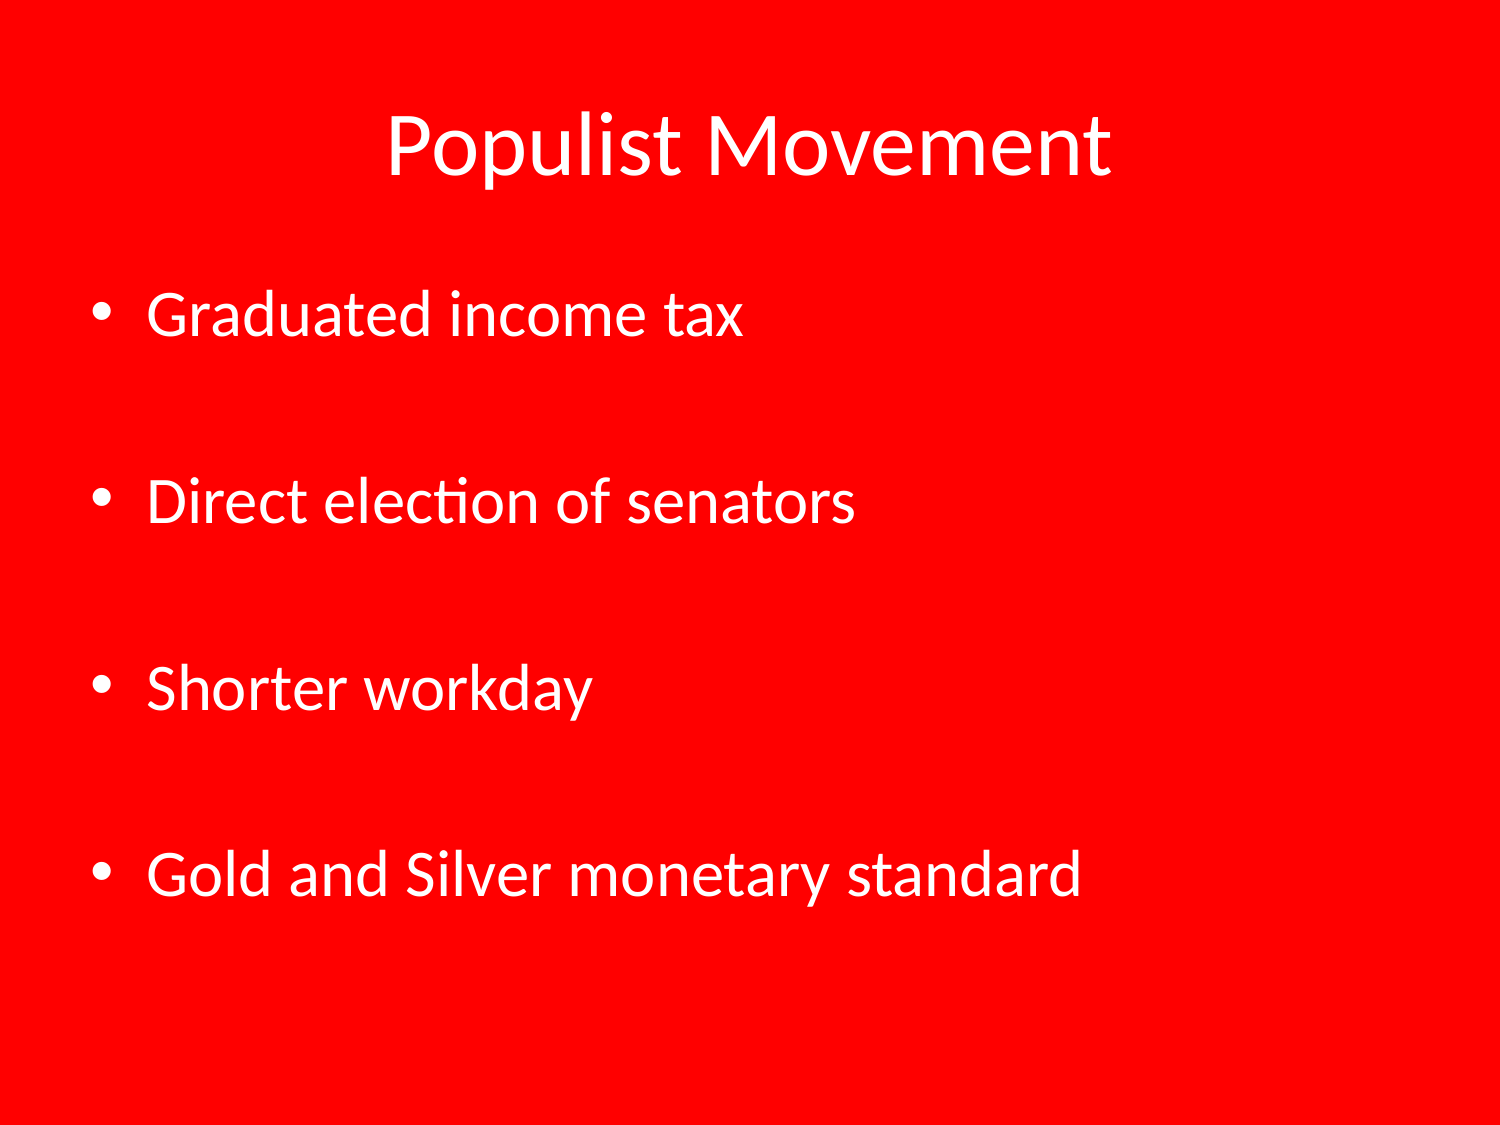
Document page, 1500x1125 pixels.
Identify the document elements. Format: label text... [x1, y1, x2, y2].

title Populist Movement [75, 45, 1425, 233]
list Graduated income tax Direct election of senators Shorter workday Gold and Silver monetary standard [75, 262, 1425, 1005]
